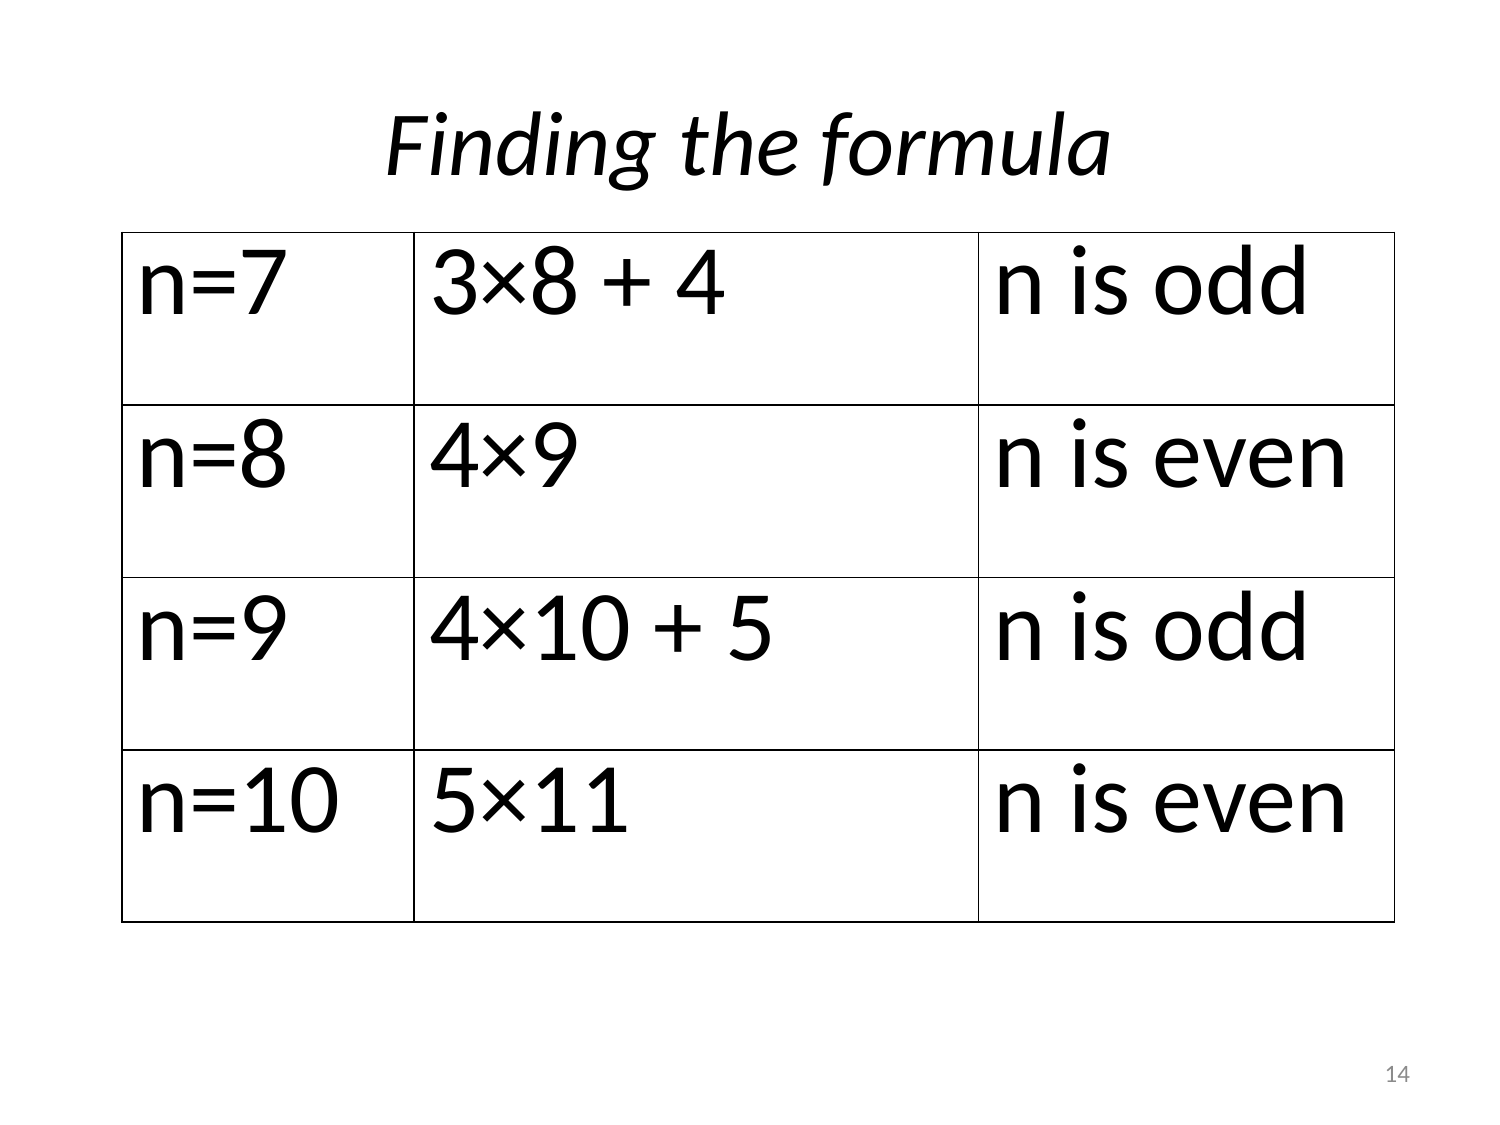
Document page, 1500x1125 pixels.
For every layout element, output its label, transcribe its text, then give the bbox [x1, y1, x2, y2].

table_header n is odd [979, 233, 1394, 404]
slide_number 14 [1074, 1042, 1425, 1103]
table_cell 5×11 [415, 751, 978, 921]
table_cell n is even [979, 406, 1394, 577]
table_cell n=9 [123, 578, 413, 749]
table_cell n is odd [979, 578, 1394, 749]
table_cell 4×10 + 5 [415, 578, 978, 749]
table_cell 4×9 [415, 406, 978, 577]
table_header 3×8 + 4 [415, 233, 978, 404]
table_cell n=10 [123, 751, 413, 921]
table_cell n is even [979, 751, 1394, 921]
table_cell n=8 [123, 406, 413, 577]
table_header n=7 [123, 233, 413, 404]
title Finding the formula [75, 45, 1425, 233]
